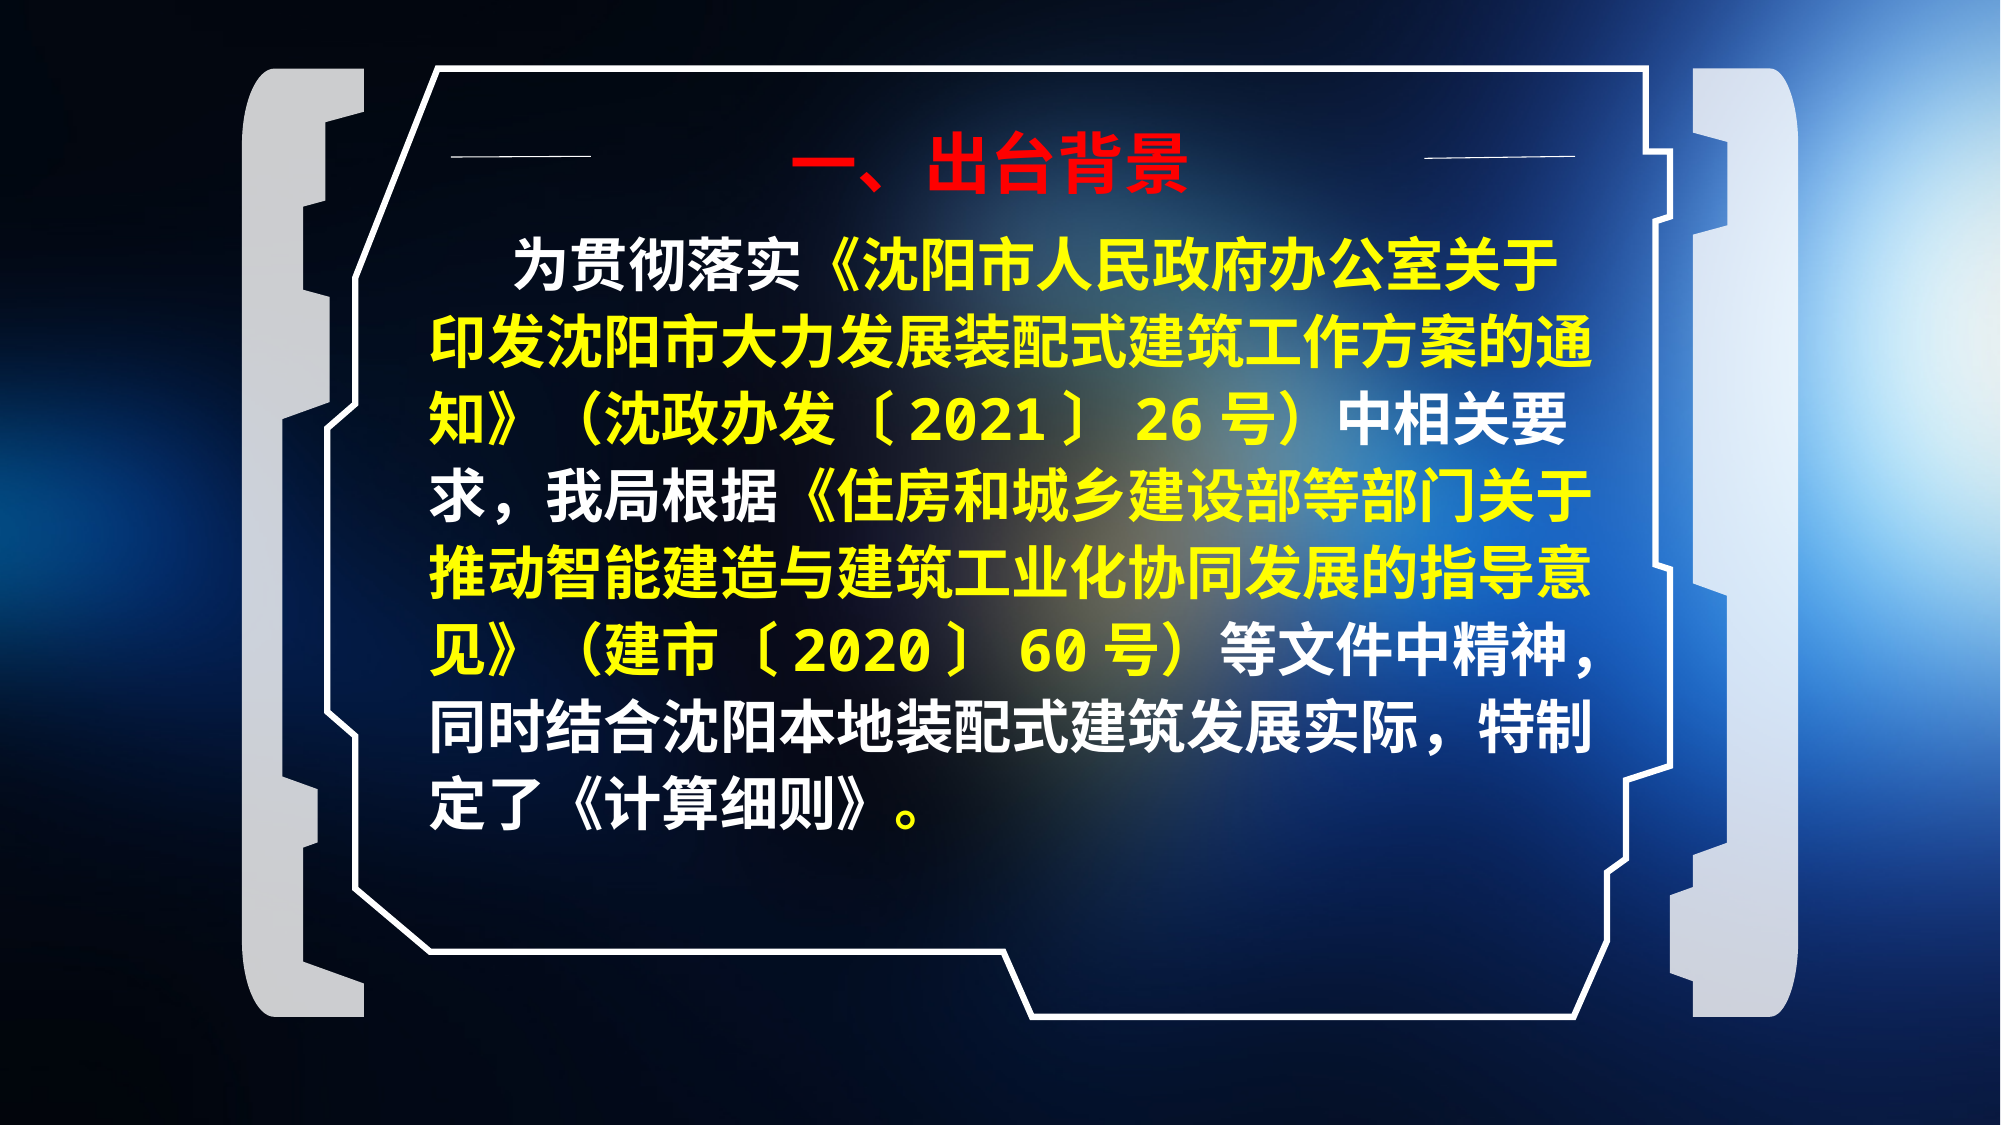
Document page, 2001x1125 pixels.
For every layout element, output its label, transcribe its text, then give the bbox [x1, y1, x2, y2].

text_box 为贯彻落实《沈阳市人民政府办公室关于印发沈阳市大力发展装配式建筑工作方案的通知》（沈政办发〔2021〕26号）中相关要求，我局根据《住房和城乡建设部等部门关于推动智能建造与建筑工业化协同发展的指导意见》（建市〔2020〕60号）等文件中精神，同时结合沈阳本地装配式建筑发展实际，特制定了《计算细则》。 [414, 214, 1617, 845]
text_box [240, 67, 365, 1018]
text_box [1668, 67, 1800, 1018]
text_box 一、出台背景 [775, 114, 1276, 210]
picture [0, 0, 2001, 1125]
text_box [326, 67, 1671, 1018]
